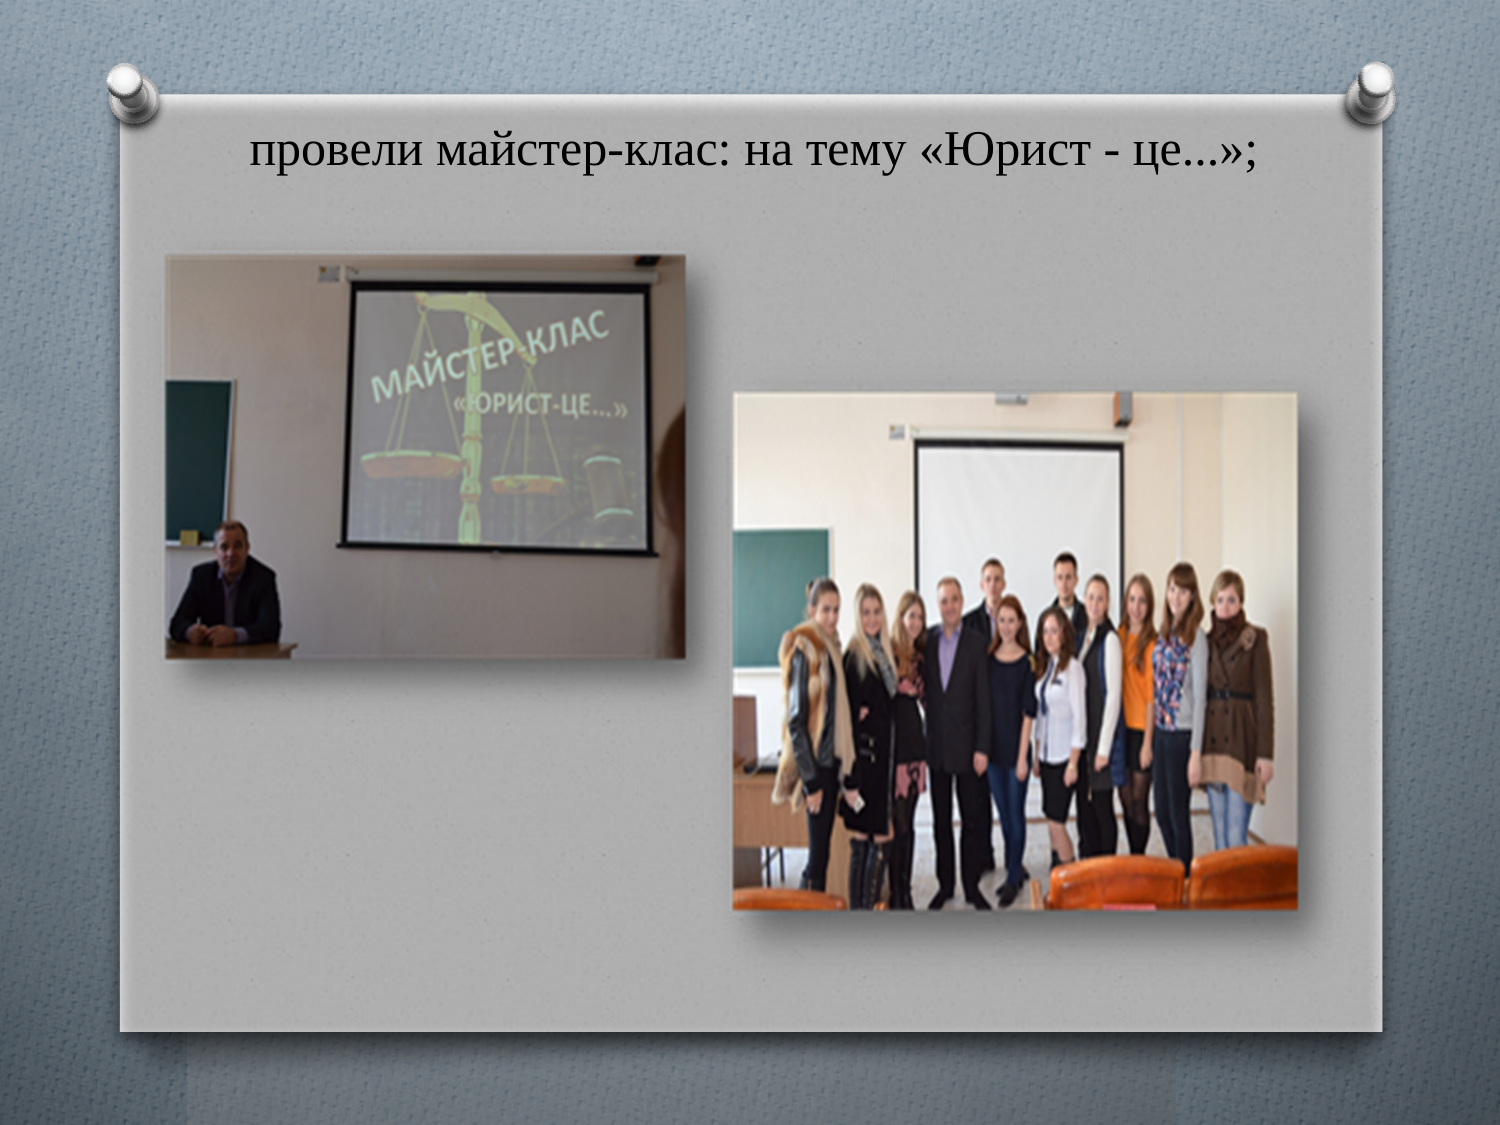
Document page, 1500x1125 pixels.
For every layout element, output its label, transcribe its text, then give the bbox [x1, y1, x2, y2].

picture [75, 29, 198, 153]
picture [702, 349, 1364, 1001]
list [135, 219, 751, 735]
picture [1317, 35, 1439, 156]
title провели майстер-клас: на тему «Юрист - це...»; [183, 101, 1326, 190]
